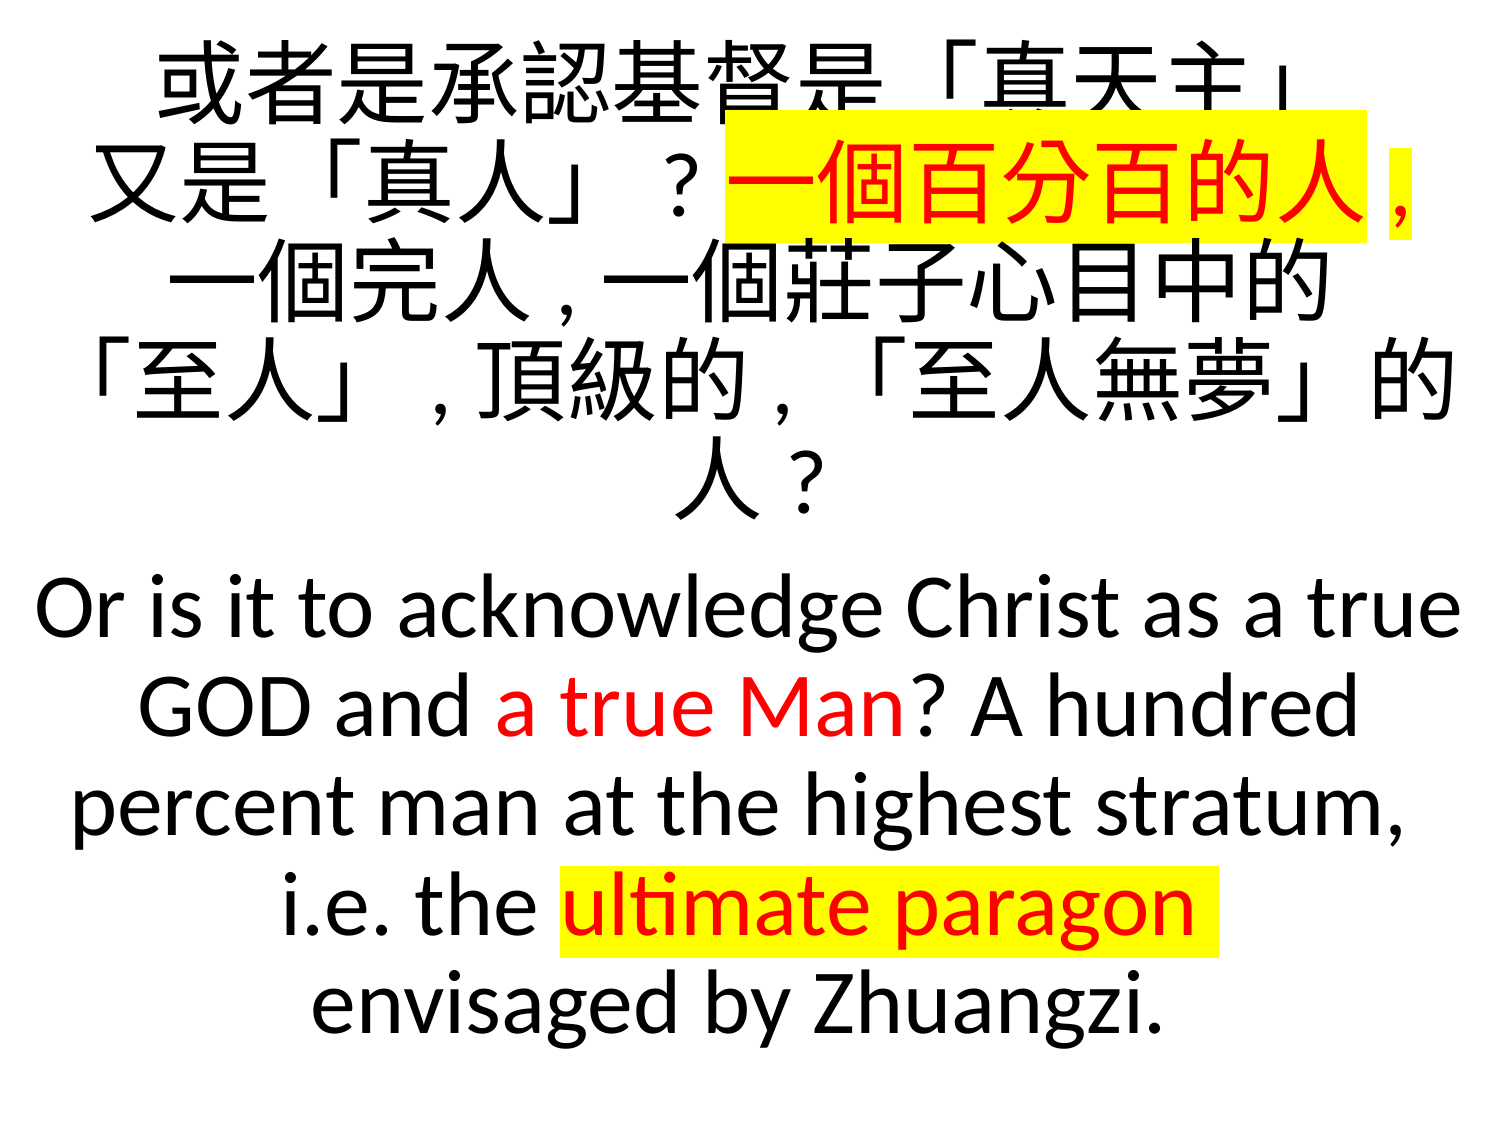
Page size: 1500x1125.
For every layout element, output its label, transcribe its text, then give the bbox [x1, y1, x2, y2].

subtitle 或者是承認基督是「真天主」 又是「真人」?一個百分百的人, 一個完人,一個莊子心目中的 「至人」,頂級的,「至人無夢」的人? Or is it to acknowledge Christ as a true GOD and a true Man? A hundred percent man at the highest stratum, i.e. the ultimate paragon envisaged by Zhuangzi. [0, 30, 1500, 1094]
